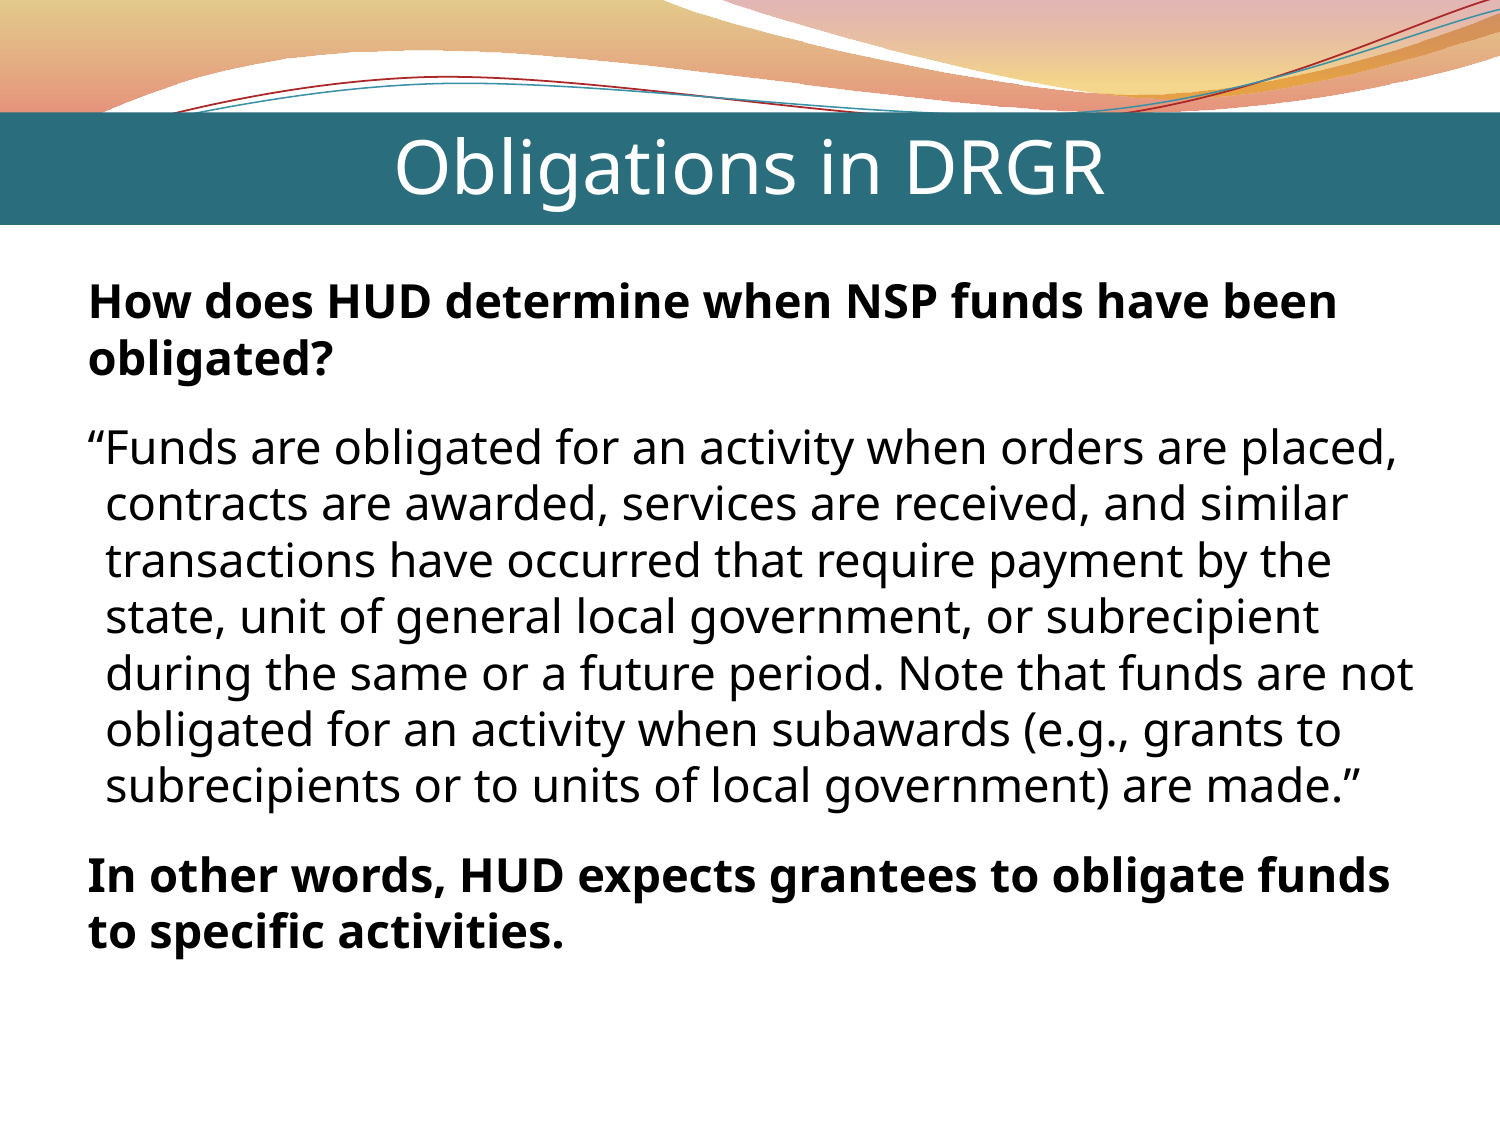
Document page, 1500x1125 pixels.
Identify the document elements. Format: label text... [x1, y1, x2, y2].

list How does HUD determine when NSP funds have been obligated? “Funds are obligated for an activity when orders are placed, contracts are awarded, services are received, and similar transactions have occurred that require payment by the state, unit of general local government, or subrecipient during the same or a future period. Note that funds are not obligated for an activity when subawards (e.g., grants to subrecipients or to units of local government) are made.” In other words, HUD expects grantees to obligate funds to specific activities. [72, 264, 1448, 1010]
text_box Obligations in DRGR [0, 112, 1500, 225]
